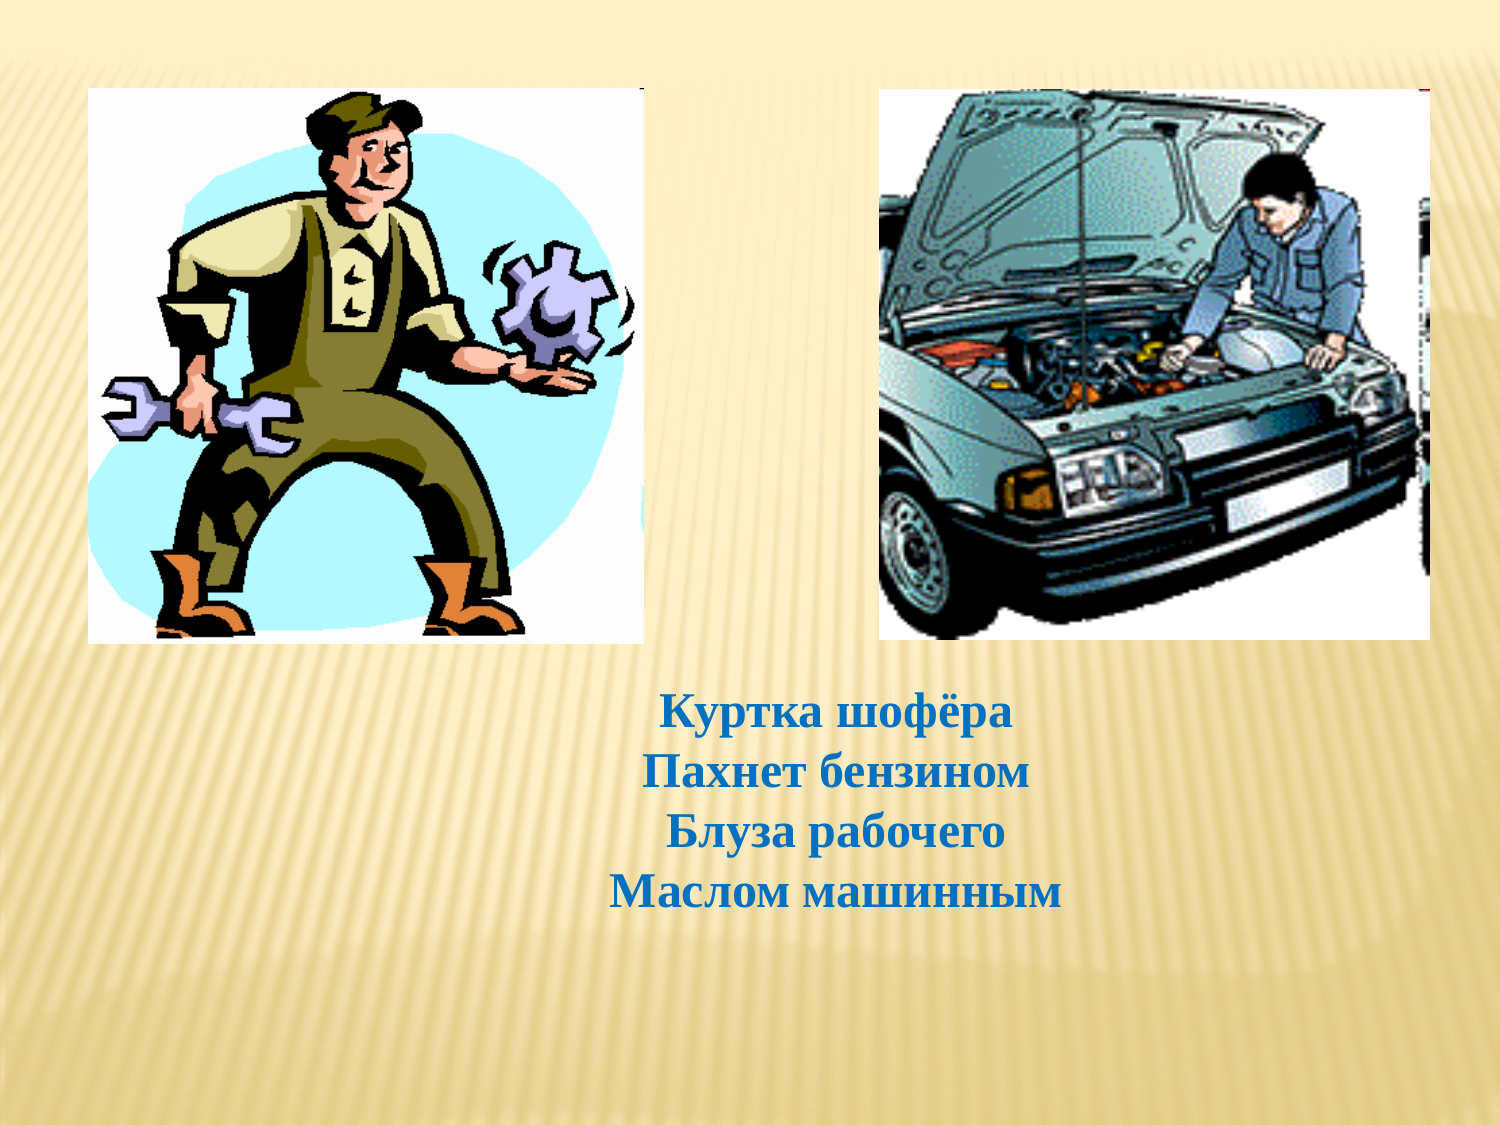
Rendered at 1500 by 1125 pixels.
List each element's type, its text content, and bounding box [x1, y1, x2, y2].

picture [879, 89, 1431, 641]
picture [88, 88, 644, 644]
text_box Куртка шофёра Пахнет бензином Блуза рабочего Маслом машинным [594, 670, 1078, 925]
